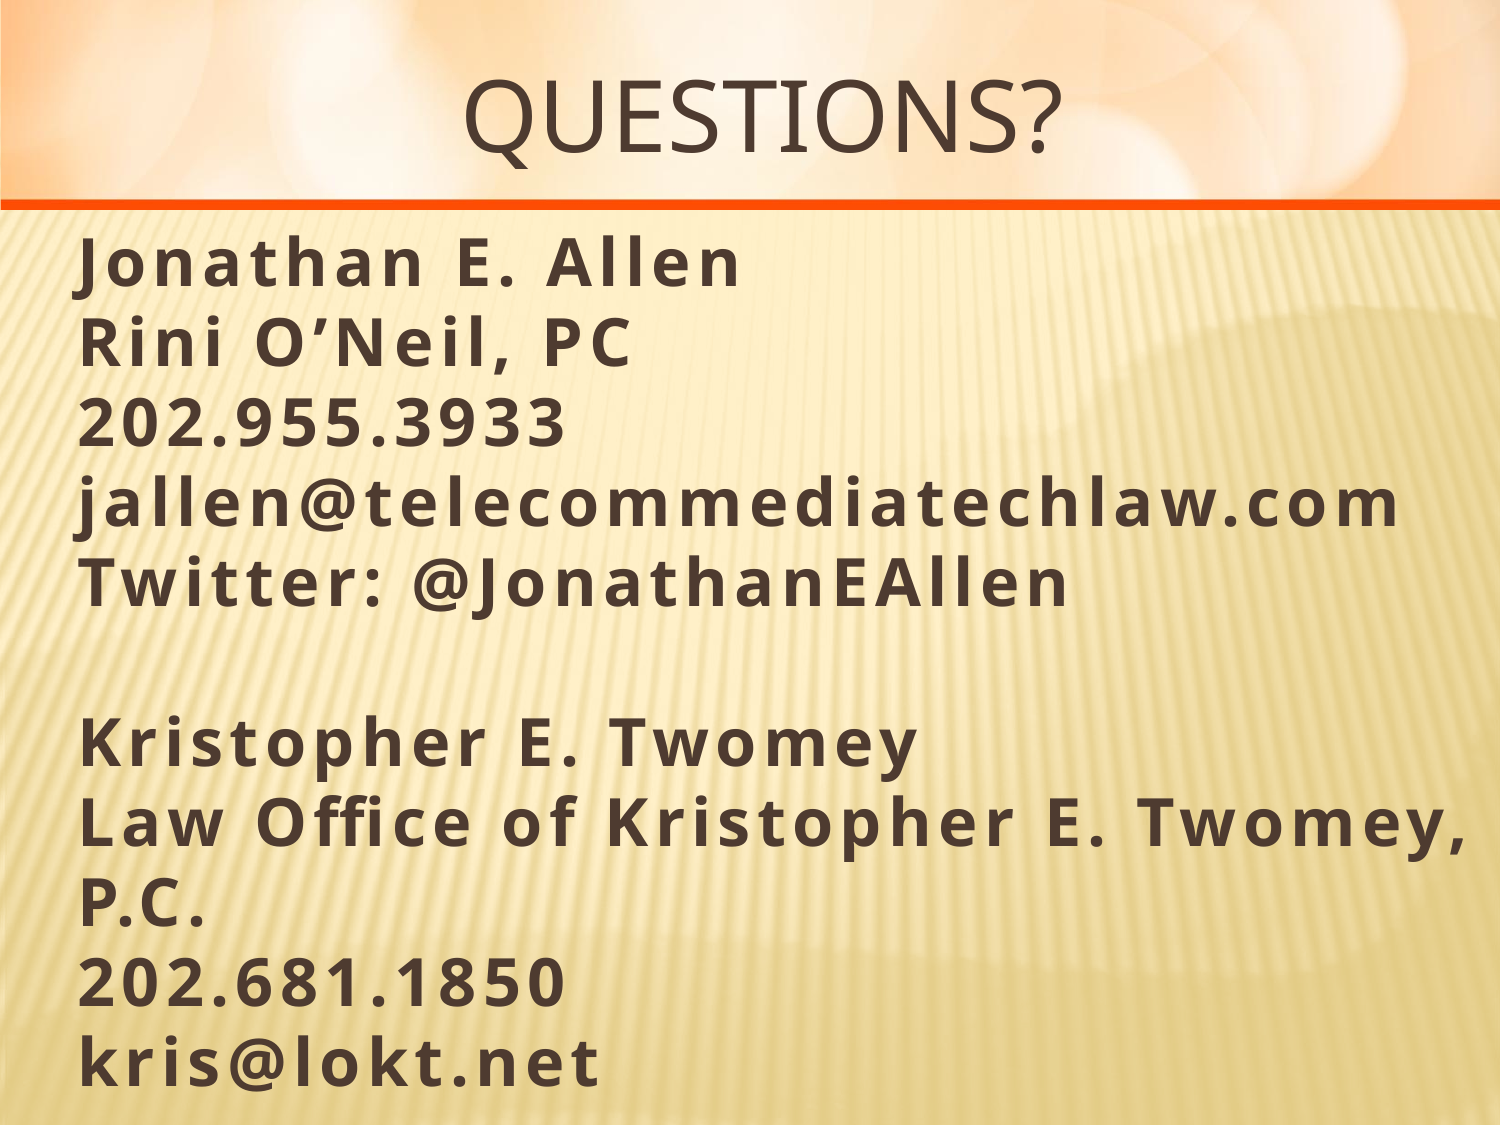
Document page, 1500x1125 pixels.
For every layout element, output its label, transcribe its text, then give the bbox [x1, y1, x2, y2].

list Jonathan E. Allen Rini O’Neil, PC 202.955.3933 jallen@telecommediatechlaw.com Twitter: @JonathanEAllen Kristopher E. Twomey Law Office of Kristopher E. Twomey, P.C. 202.681.1850 kris@lokt.net [62, 212, 1500, 1088]
picture [0, 0, 1500, 210]
title Questions? [50, 37, 1475, 188]
